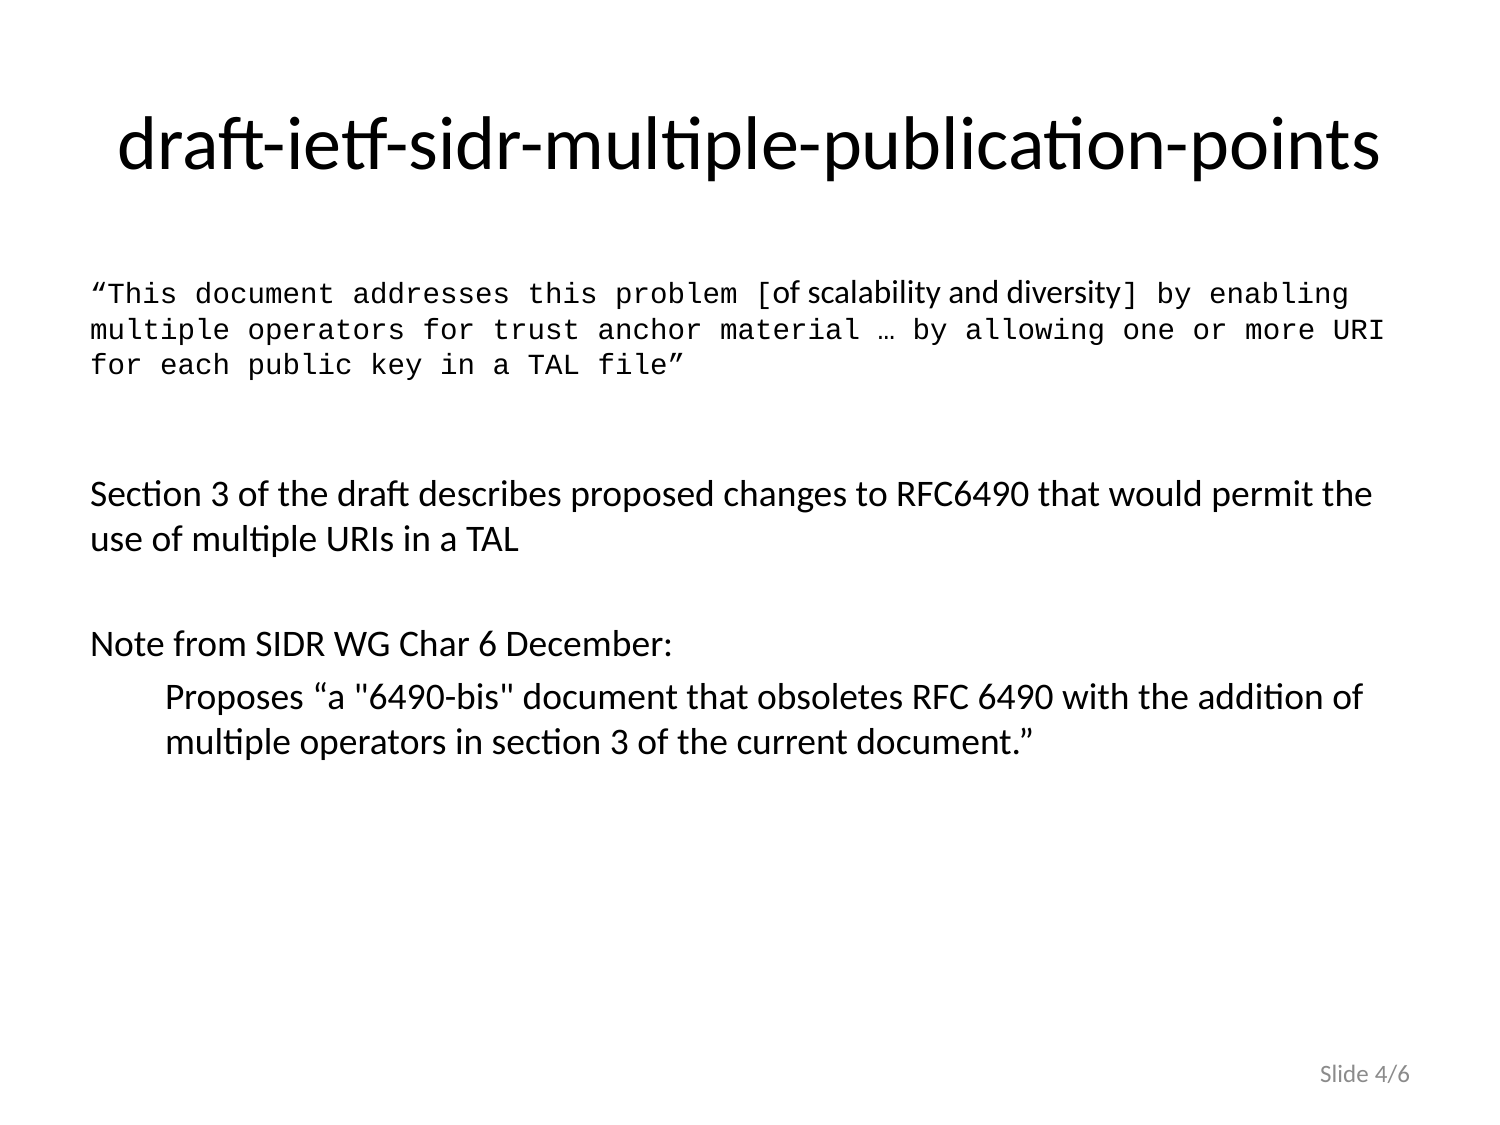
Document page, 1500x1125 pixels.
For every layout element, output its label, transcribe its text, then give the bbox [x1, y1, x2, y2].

slide_number Slide 4/6 [1074, 1042, 1425, 1103]
list “This document addresses this problem [of scalability and diversity] by enabling multiple operators for trust anchor material … by allowing one or more URI for each public key in a TAL file” Section 3 of the draft describes proposed changes to RFC6490 that would permit the use of multiple URIs in a TAL Note from SIDR WG Char 6 December: Proposes “a "6490-bis" document that obsoletes RFC 6490 with the addition of multiple operators in section 3 of the current document.” [75, 262, 1425, 1005]
title draft-ietf-sidr-multiple-publication-points [75, 45, 1425, 233]
